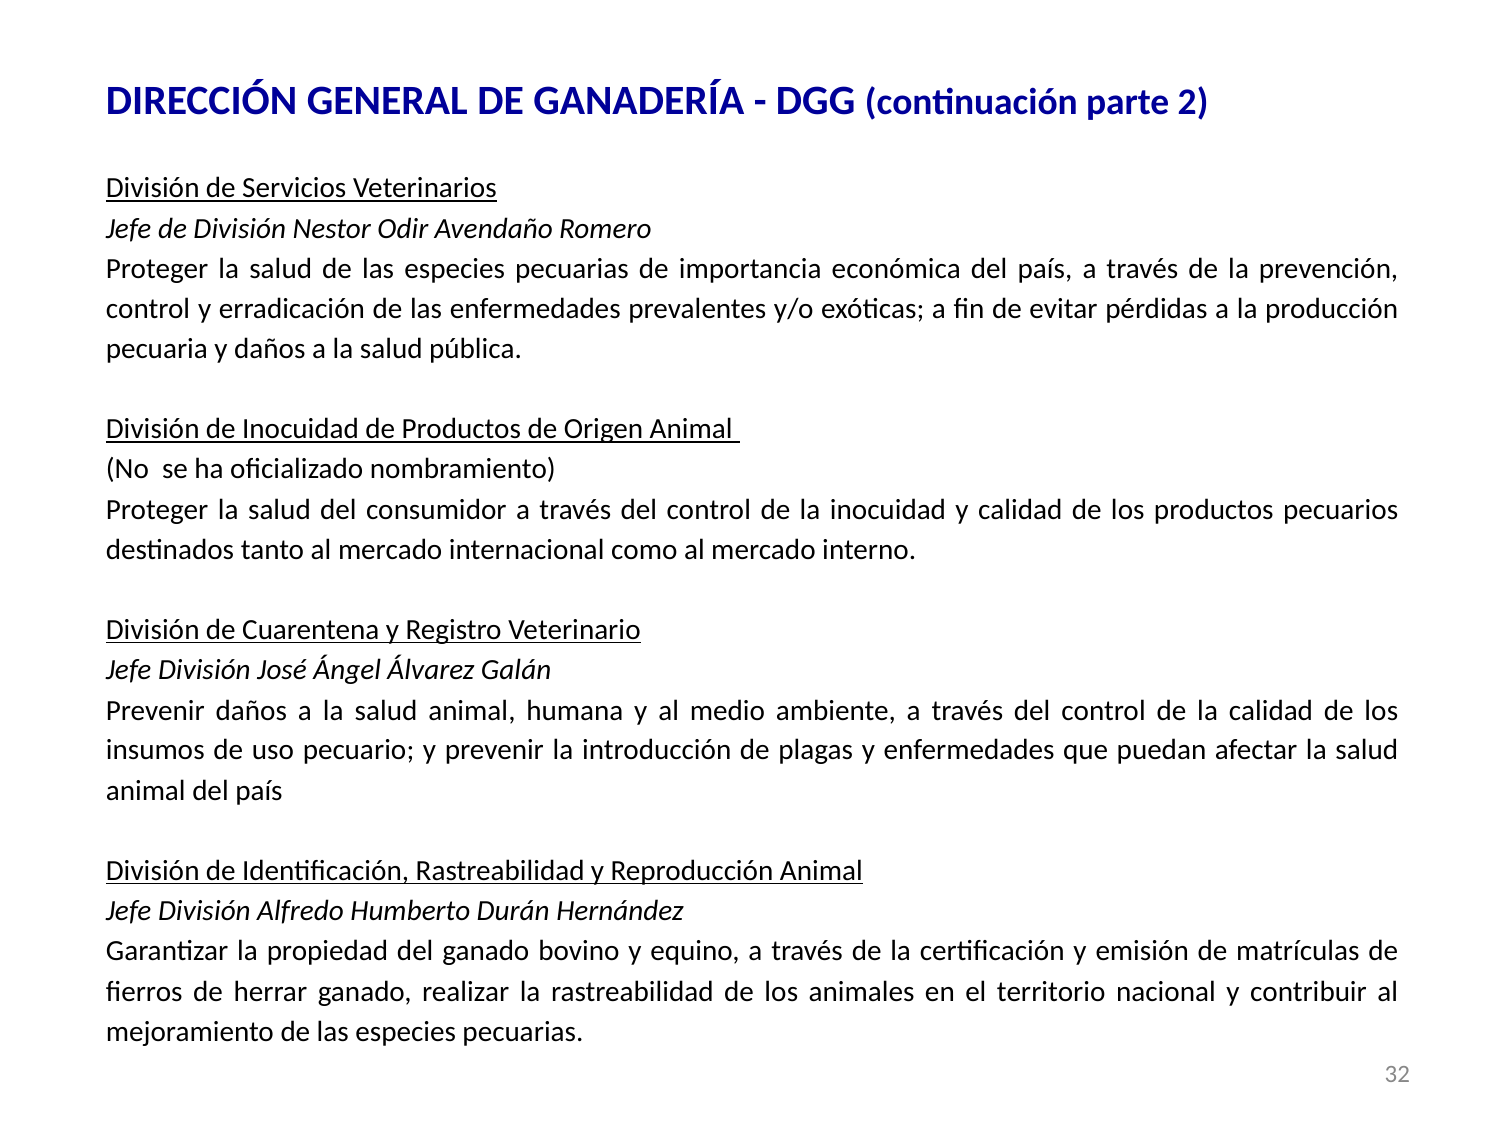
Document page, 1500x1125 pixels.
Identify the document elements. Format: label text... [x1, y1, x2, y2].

text_box DIRECCIÓN GENERAL DE GANADERÍA - DGG (continuación parte 2) División de Servicios Veterinarios Jefe de División Nestor Odir Avendaño Romero Proteger la salud de las especies pecuarias de importancia económica del país, a través de la prevención, control y erradicación de las enfermedades prevalentes y/o exóticas; a fin de evitar pérdidas a la producción pecuaria y daños a la salud pública. División de Inocuidad de Productos de Origen Animal (No se ha oficializado nombramiento) Proteger la salud del consumidor a través del control de la inocuidad y calidad de los productos pecuarios destinados tanto al mercado internacional como al mercado interno. División de Cuarentena y Registro Veterinario Jefe División José Ángel Álvarez Galán Prevenir daños a la salud animal, humana y al medio ambiente, a través del control de la calidad de los insumos de uso pecuario; y prevenir la introducción de plagas y enfermedades que puedan afectar la salud animal del país División de Identificación, Rastreabilidad y Reproducción Animal Jefe División Alfredo Humberto Durán Hernández Garantizar la propiedad del ganado bovino y equino, a través de la certificación y emisión de matrículas de fierros de herrar ganado, realizar la rastreabilidad de los animales en el territorio nacional y contribuir al mejoramiento de las especies pecuarias. [91, 58, 1414, 1055]
slide_number 32 [1074, 1042, 1425, 1103]
